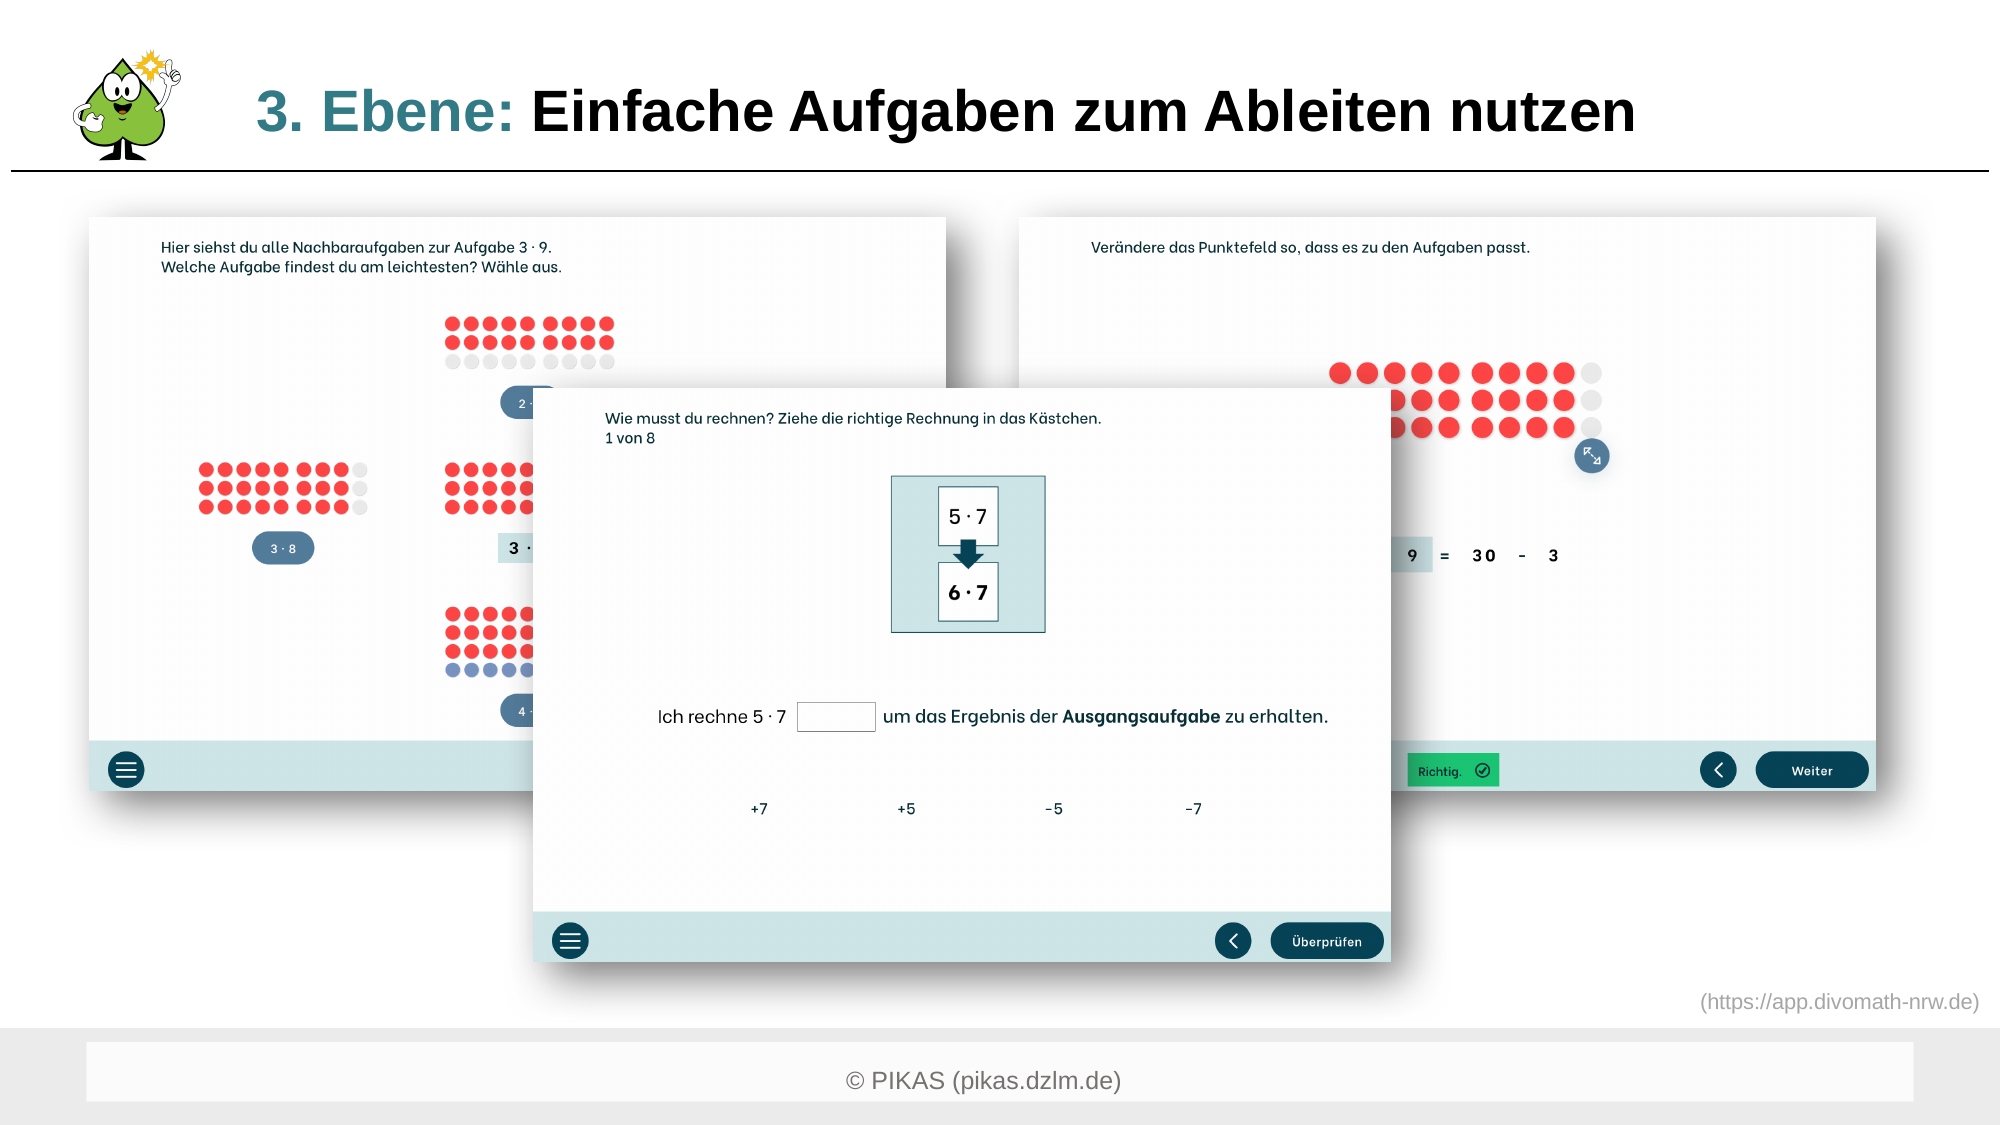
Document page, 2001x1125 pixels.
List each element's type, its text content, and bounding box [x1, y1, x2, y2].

picture [55, 42, 198, 164]
title 3. Ebene: Einfache Aufgaben zum Ableiten nutzen [239, 62, 1773, 162]
picture [89, 217, 1876, 962]
text_box (https://app.divomath-nrw.de) [1685, 980, 1996, 1022]
